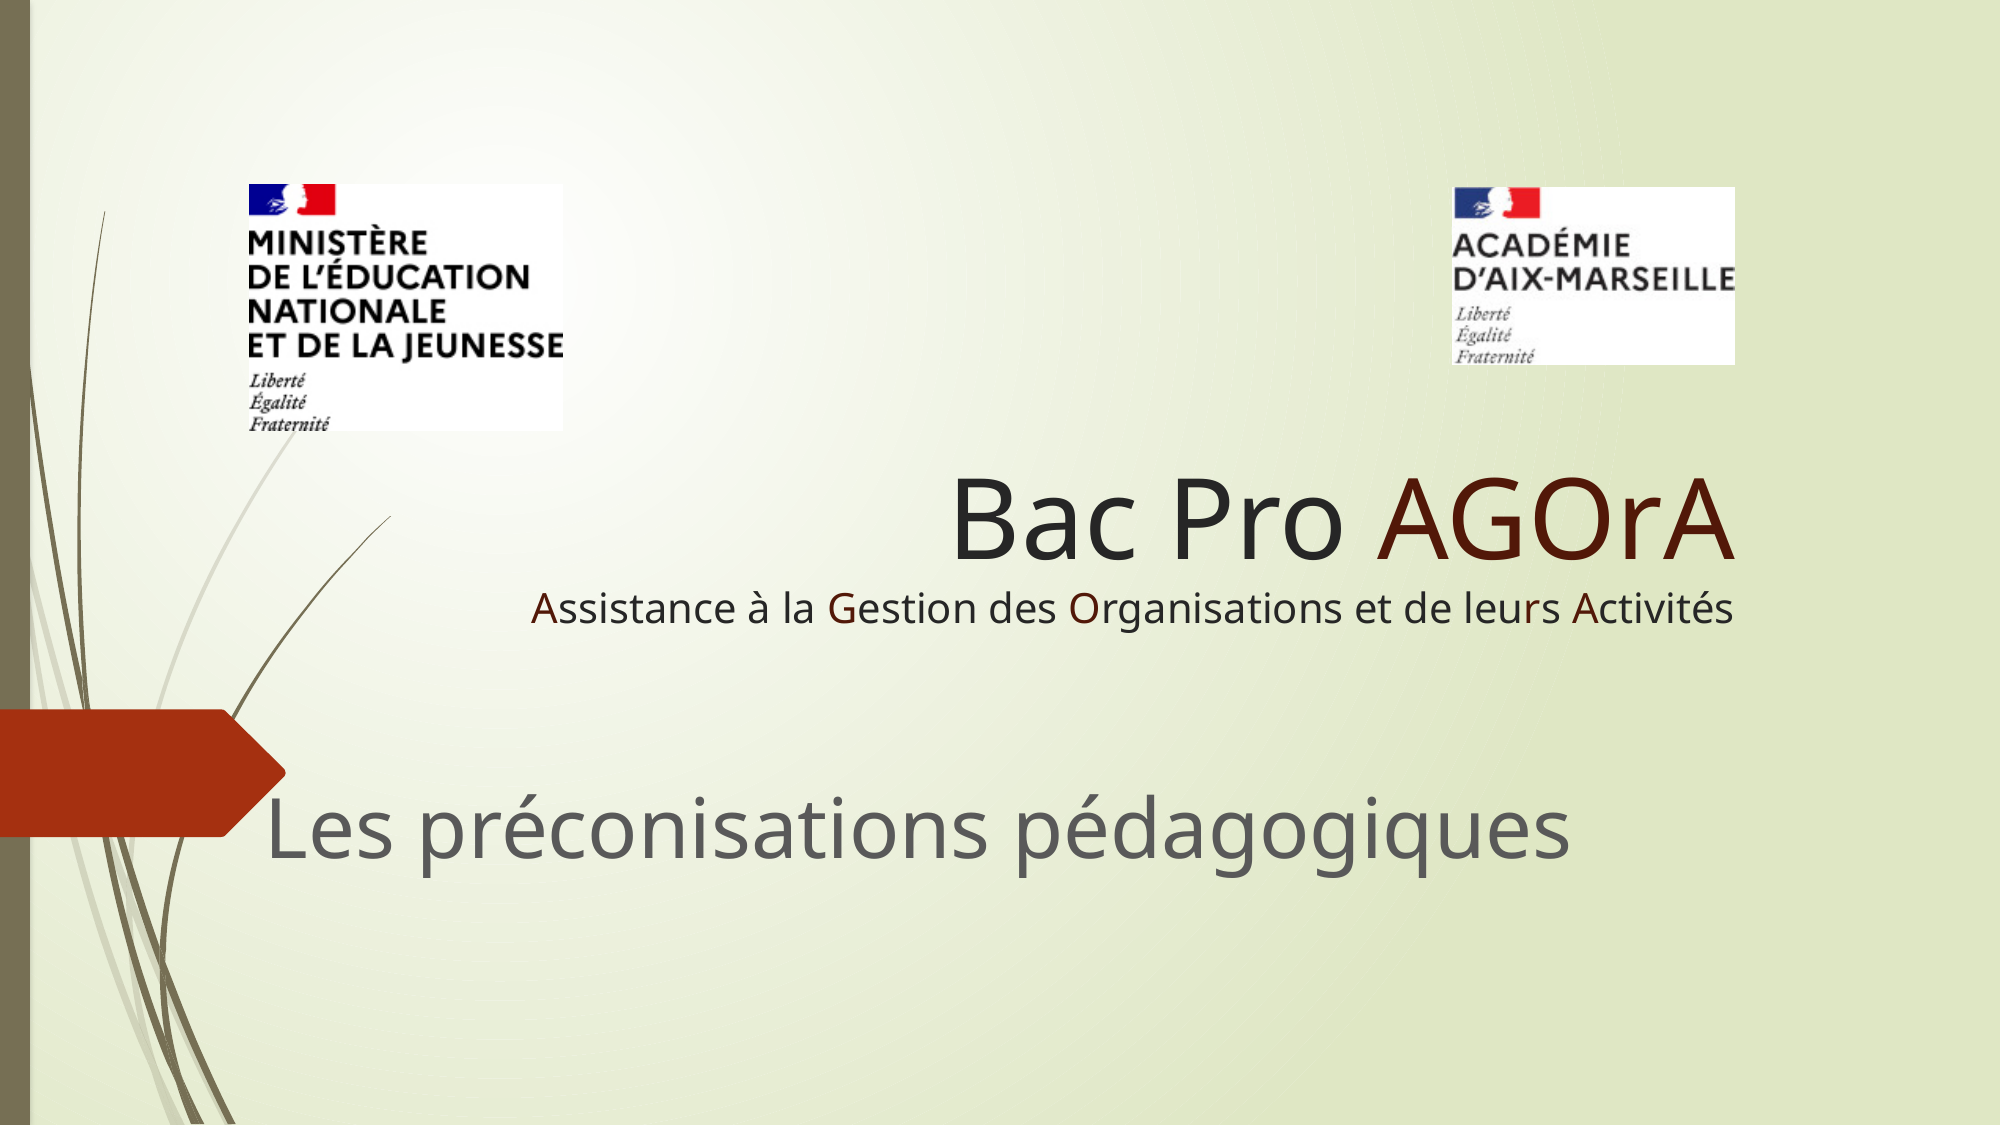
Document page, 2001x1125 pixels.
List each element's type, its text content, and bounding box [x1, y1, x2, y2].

title Bac Pro AGOrA Assistance à la Gestion des Organisations et de leurs Activités [249, 184, 1750, 640]
subtitle Les préconisations pédagogiques [249, 701, 1750, 974]
picture [1452, 187, 1735, 365]
picture [249, 183, 563, 432]
